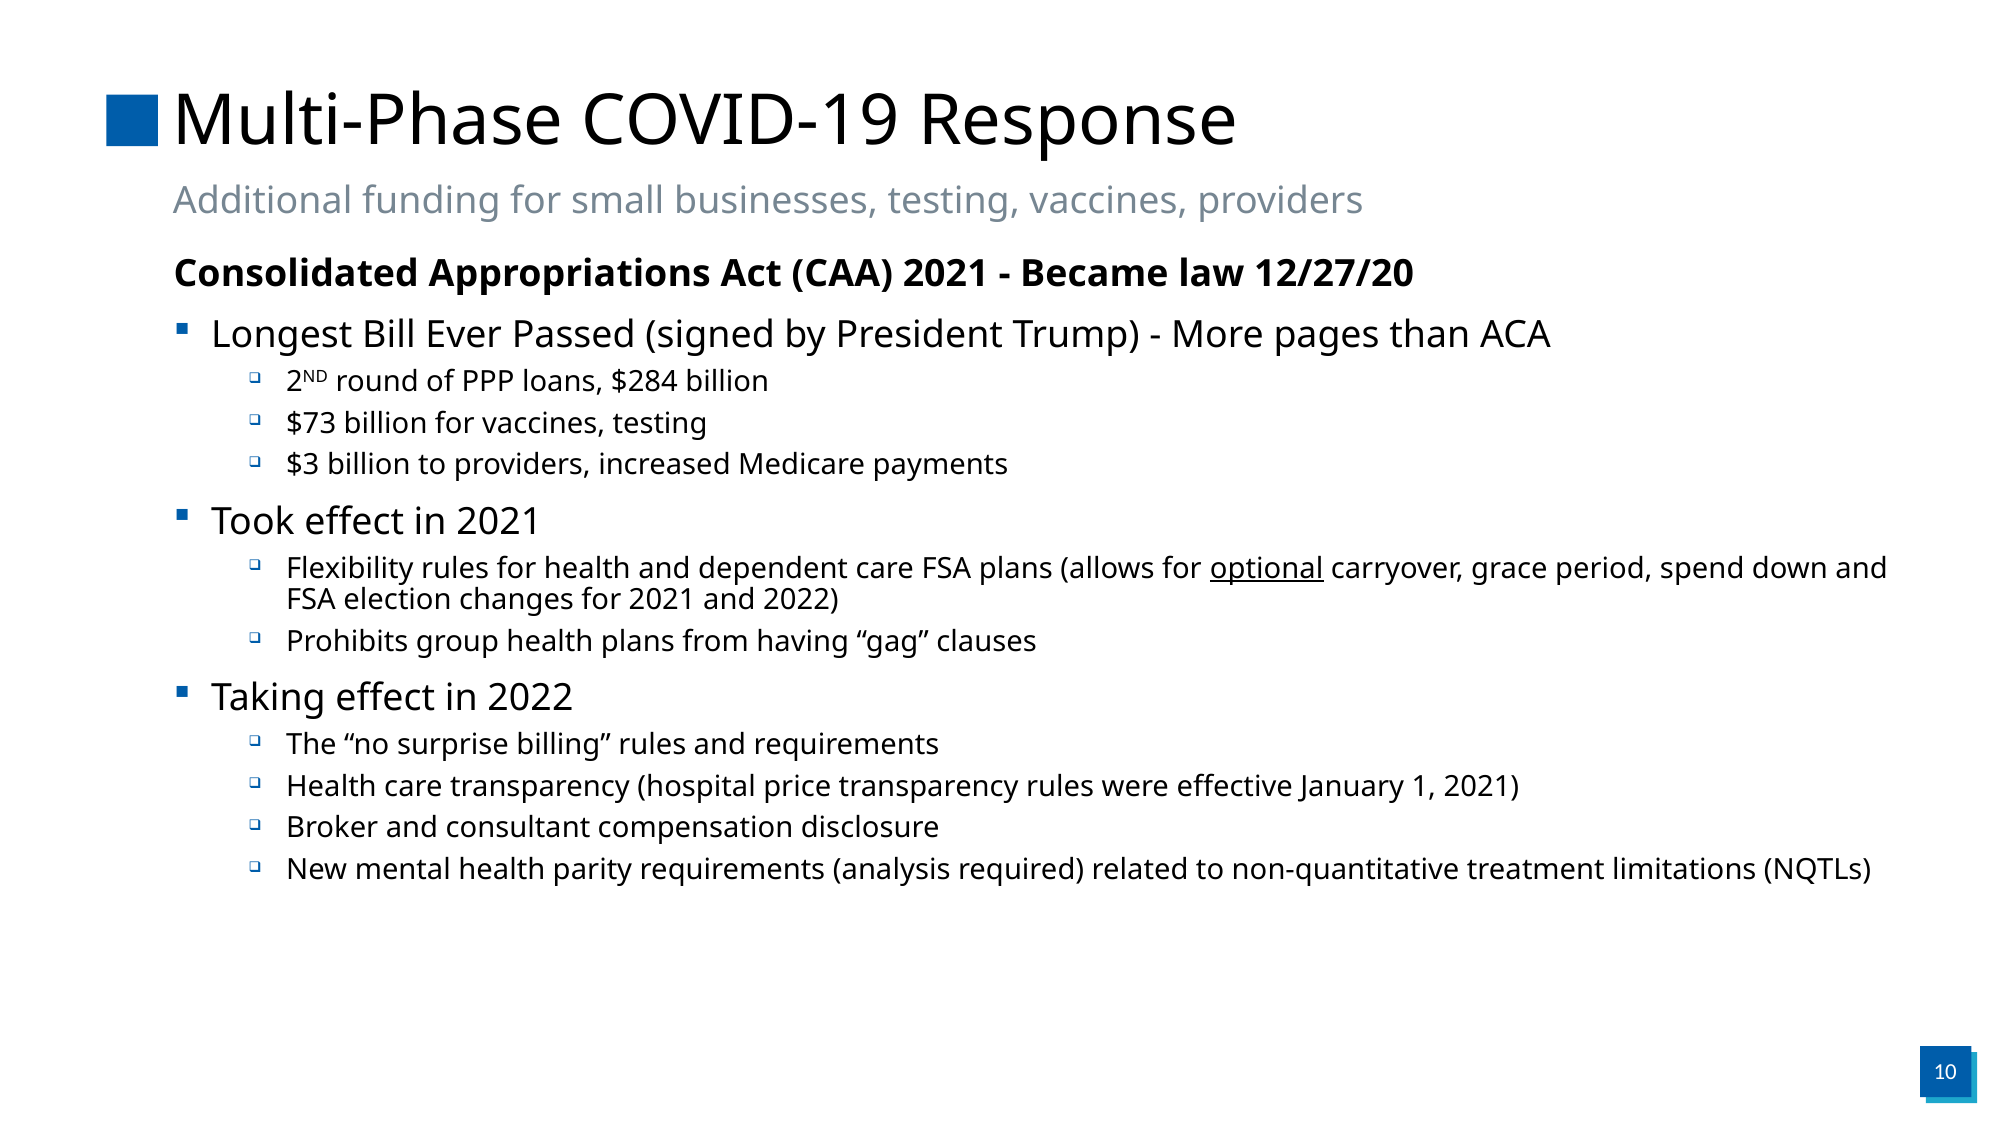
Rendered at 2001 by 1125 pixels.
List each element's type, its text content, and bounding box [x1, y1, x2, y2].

list Additional funding for small businesses, testing, vaccines, providers [157, 173, 1917, 230]
title Multi-Phase COVID-19 Response [157, 76, 1917, 168]
list Consolidated Appropriations Act (CAA) 2021 - Became law 12/27/20 Longest Bill Ever Passed (signed by President Trump) - More pages than ACA 2ND round of PPP loans, $284 billion $73 billion for vaccines, testing $3 billion to providers, increased Medicare payments Took effect in 2021 Flexibility rules for health and dependent care FSA plans (allows for optional carryover, grace period, spend down and FSA election changes for 2021 and 2022) Prohibits group health plans from having “gag” clauses Taking effect in 2022 The “no surprise billing” rules and requirements Health care transparency (hospital price transparency rules were effective January 1, 2021) Broker and consultant compensation disclosure New mental health parity requirements (analysis required) related to non-quantitative treatment limitations (NQTLs) [158, 246, 1917, 1016]
